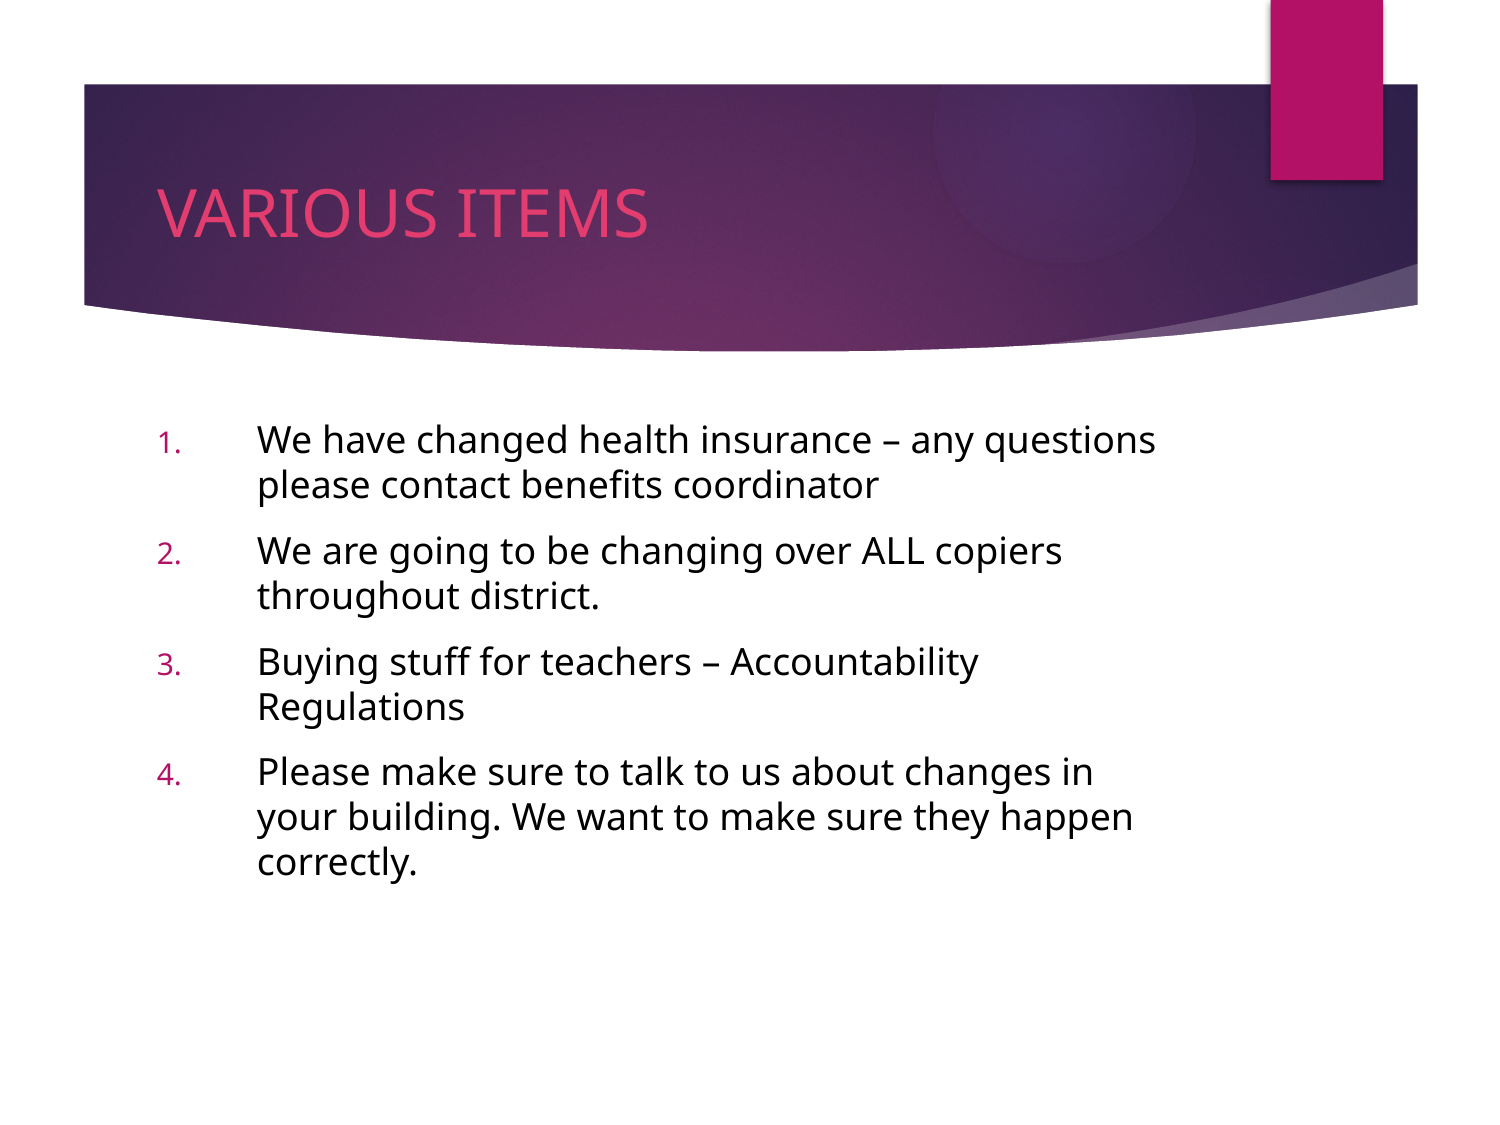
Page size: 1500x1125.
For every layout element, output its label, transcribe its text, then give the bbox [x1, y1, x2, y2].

list We have changed health insurance – any questions please contact benefits coordinator We are going to be changing over ALL copiers throughout district. Buying stuff for teachers – Accountability Regulations Please make sure to talk to us about changes in your building. We want to make sure they happen correctly. [141, 408, 1183, 988]
title VARIOUS ITEMS [142, 152, 1183, 269]
